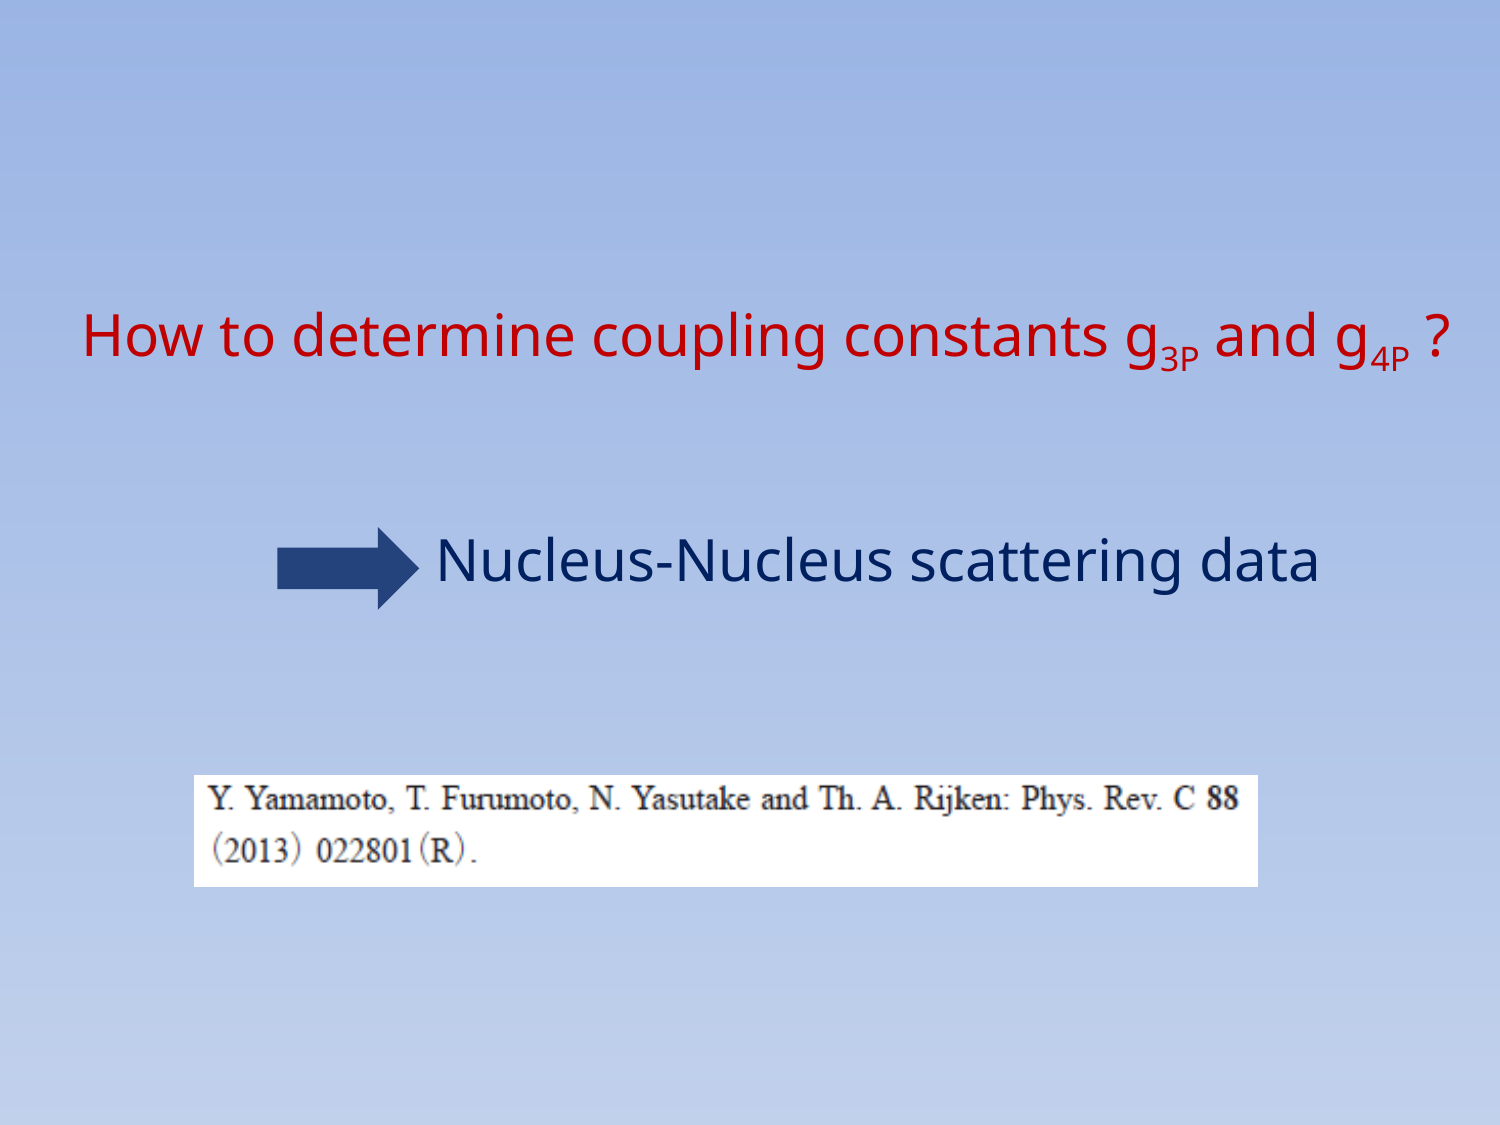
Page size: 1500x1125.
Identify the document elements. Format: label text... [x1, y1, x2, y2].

text_box [275, 525, 422, 612]
text_box How to determine coupling constants g3P and g4P ? [66, 290, 1466, 386]
text_box Nucleus-Nucleus scattering data [420, 515, 1337, 600]
picture [194, 774, 1259, 887]
